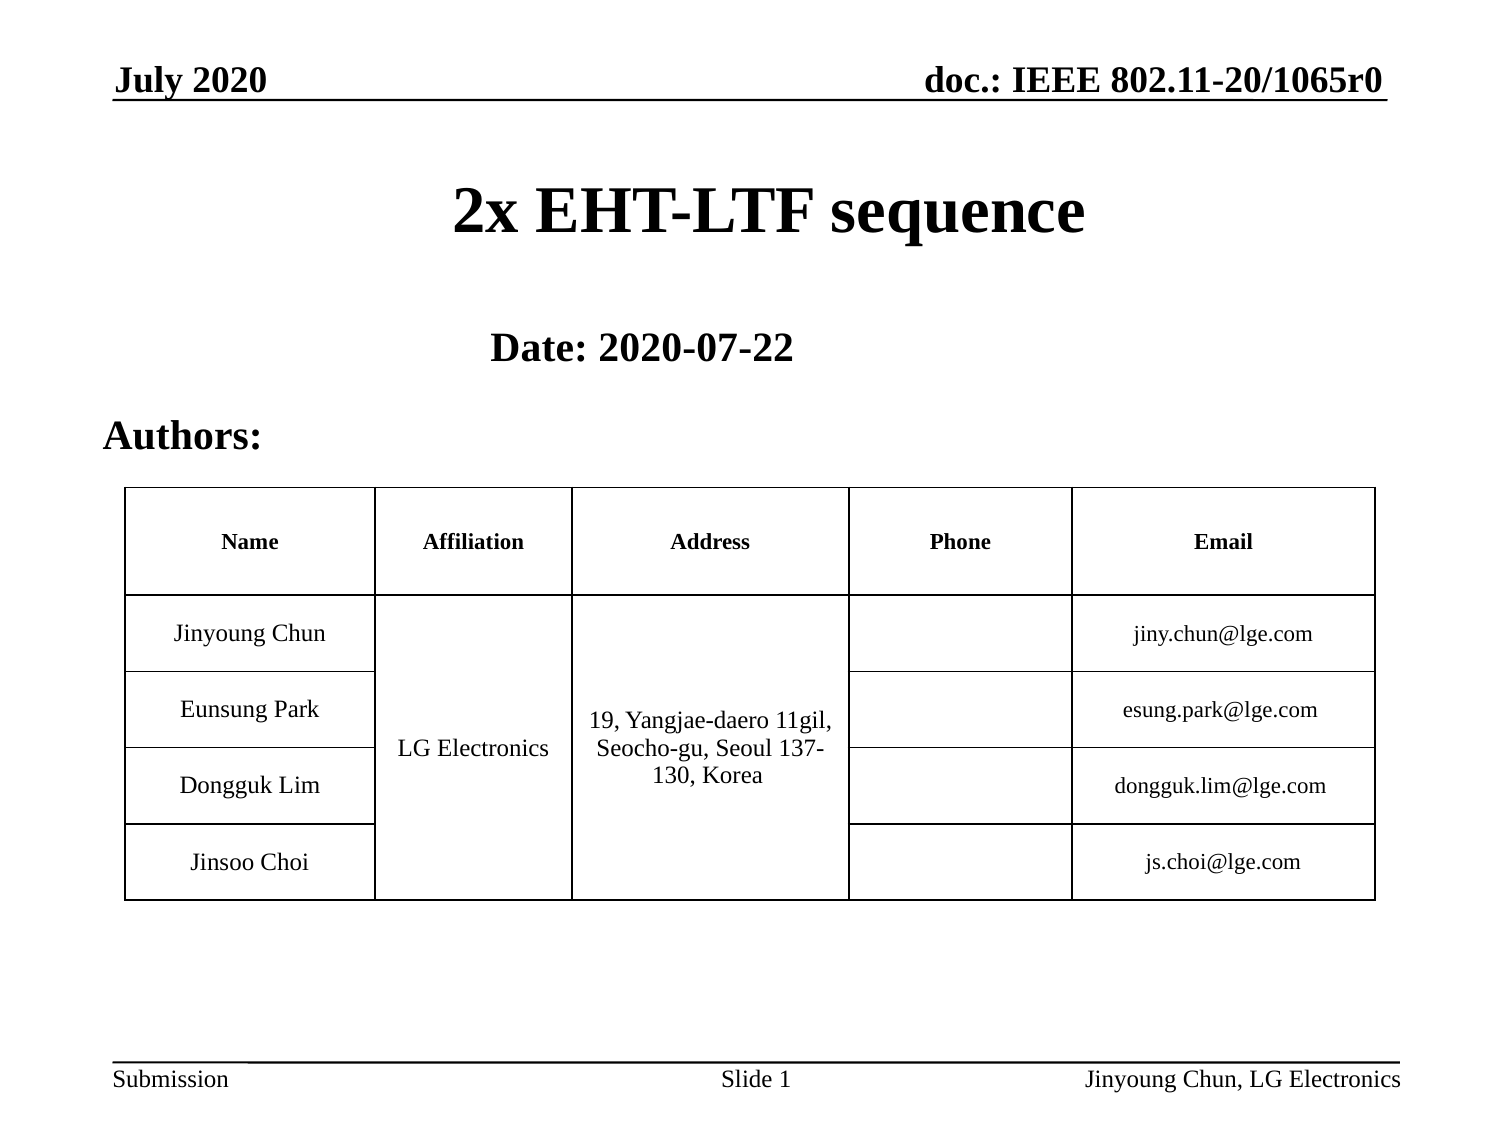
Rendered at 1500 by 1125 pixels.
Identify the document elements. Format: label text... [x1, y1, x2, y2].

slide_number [114, 54, 270, 101]
footer Jinyoung Chun, LG Electronics [1068, 1061, 1402, 1093]
title 2x EHT-LTF sequence [114, 112, 1425, 300]
slide_number Slide 1 [712, 1061, 800, 1093]
